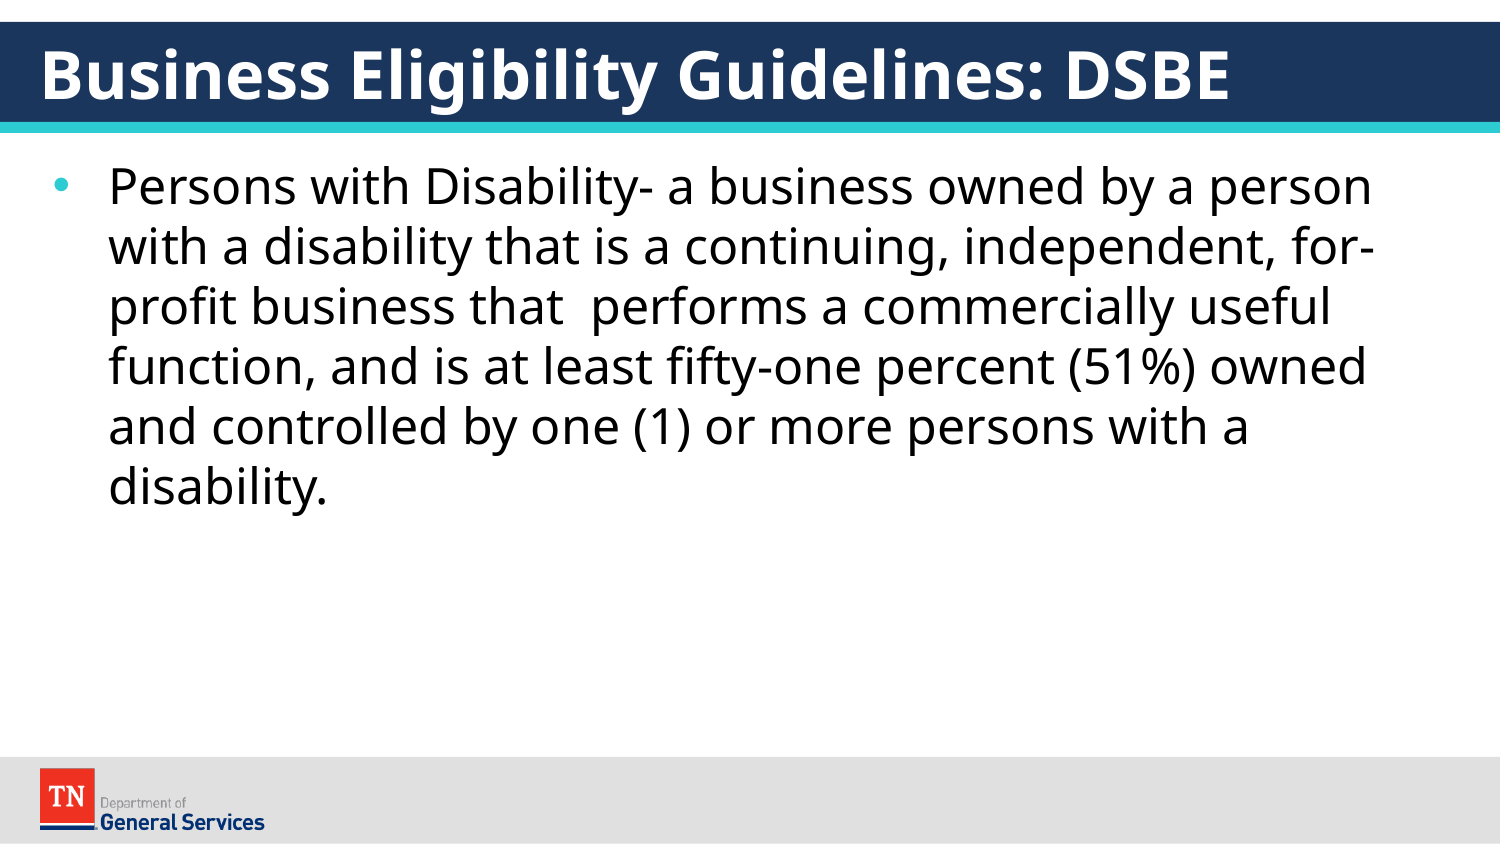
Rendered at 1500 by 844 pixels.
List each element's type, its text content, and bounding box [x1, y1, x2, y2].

list Persons with Disability- a business owned by a person with a disability that is a continuing, independent, for-profit business that performs a commercially useful function, and is at least fifty-one percent (51%) owned and controlled by one (1) or more persons with a disability. [37, 146, 1475, 757]
title Business Eligibility Guidelines: DSBE [24, 21, 1475, 124]
